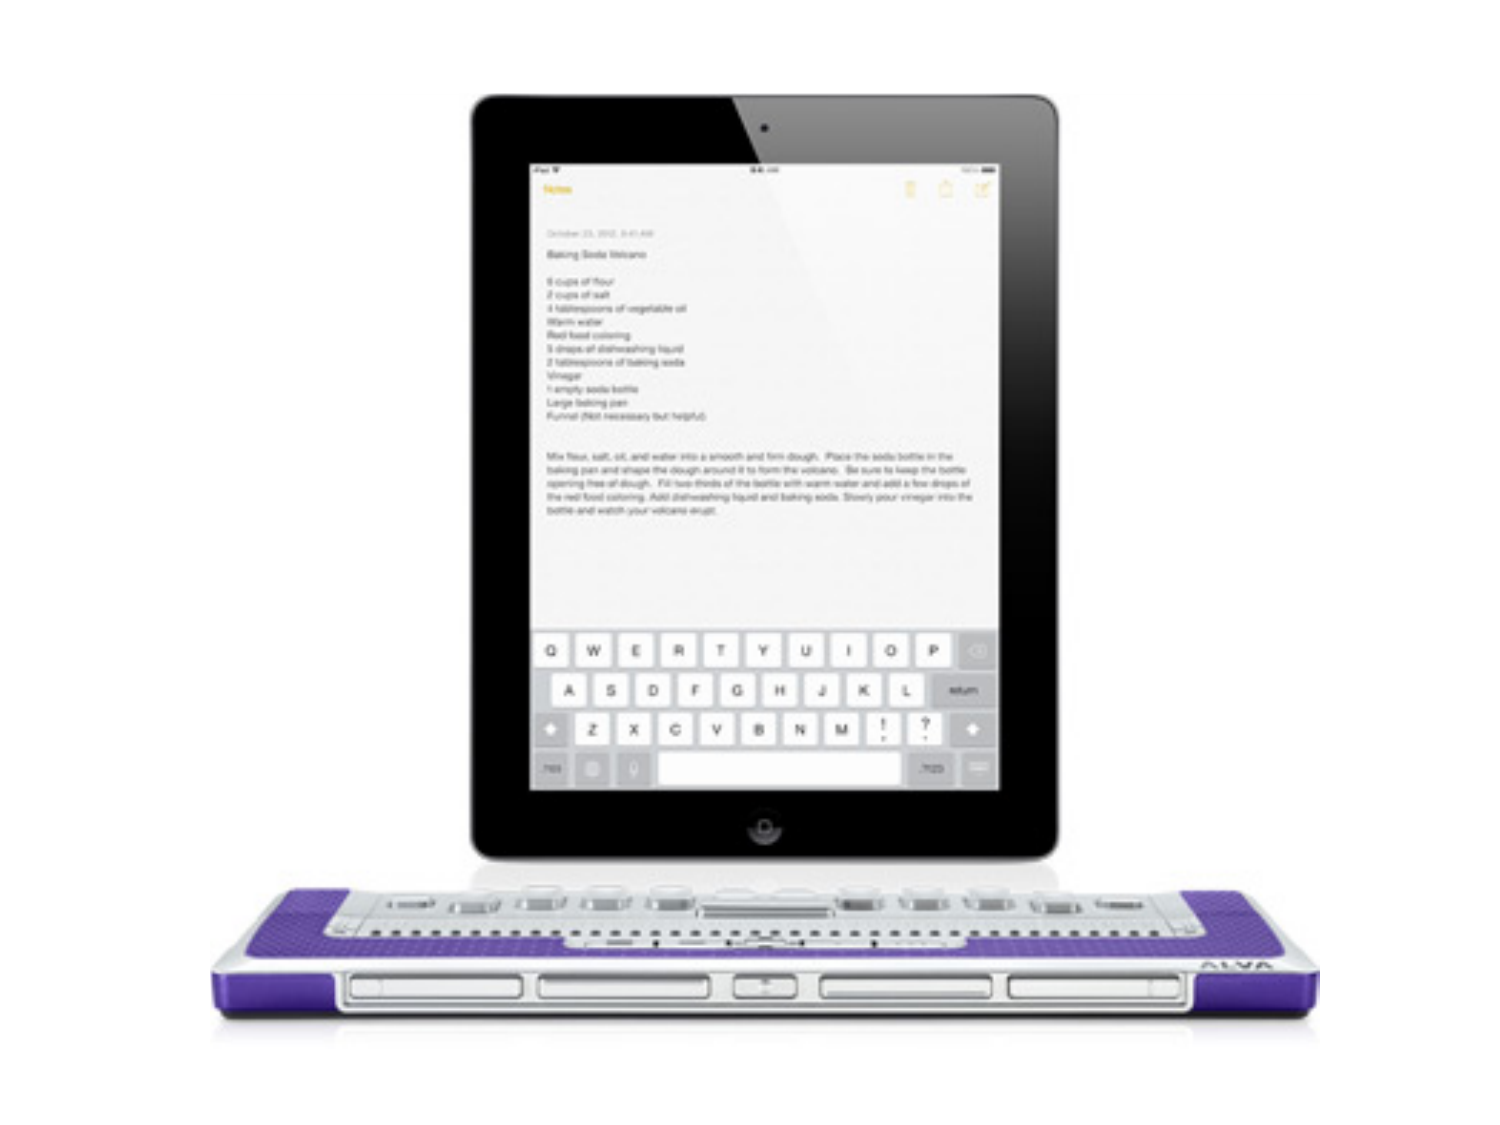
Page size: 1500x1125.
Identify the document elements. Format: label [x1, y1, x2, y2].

list [210, 93, 1321, 1049]
